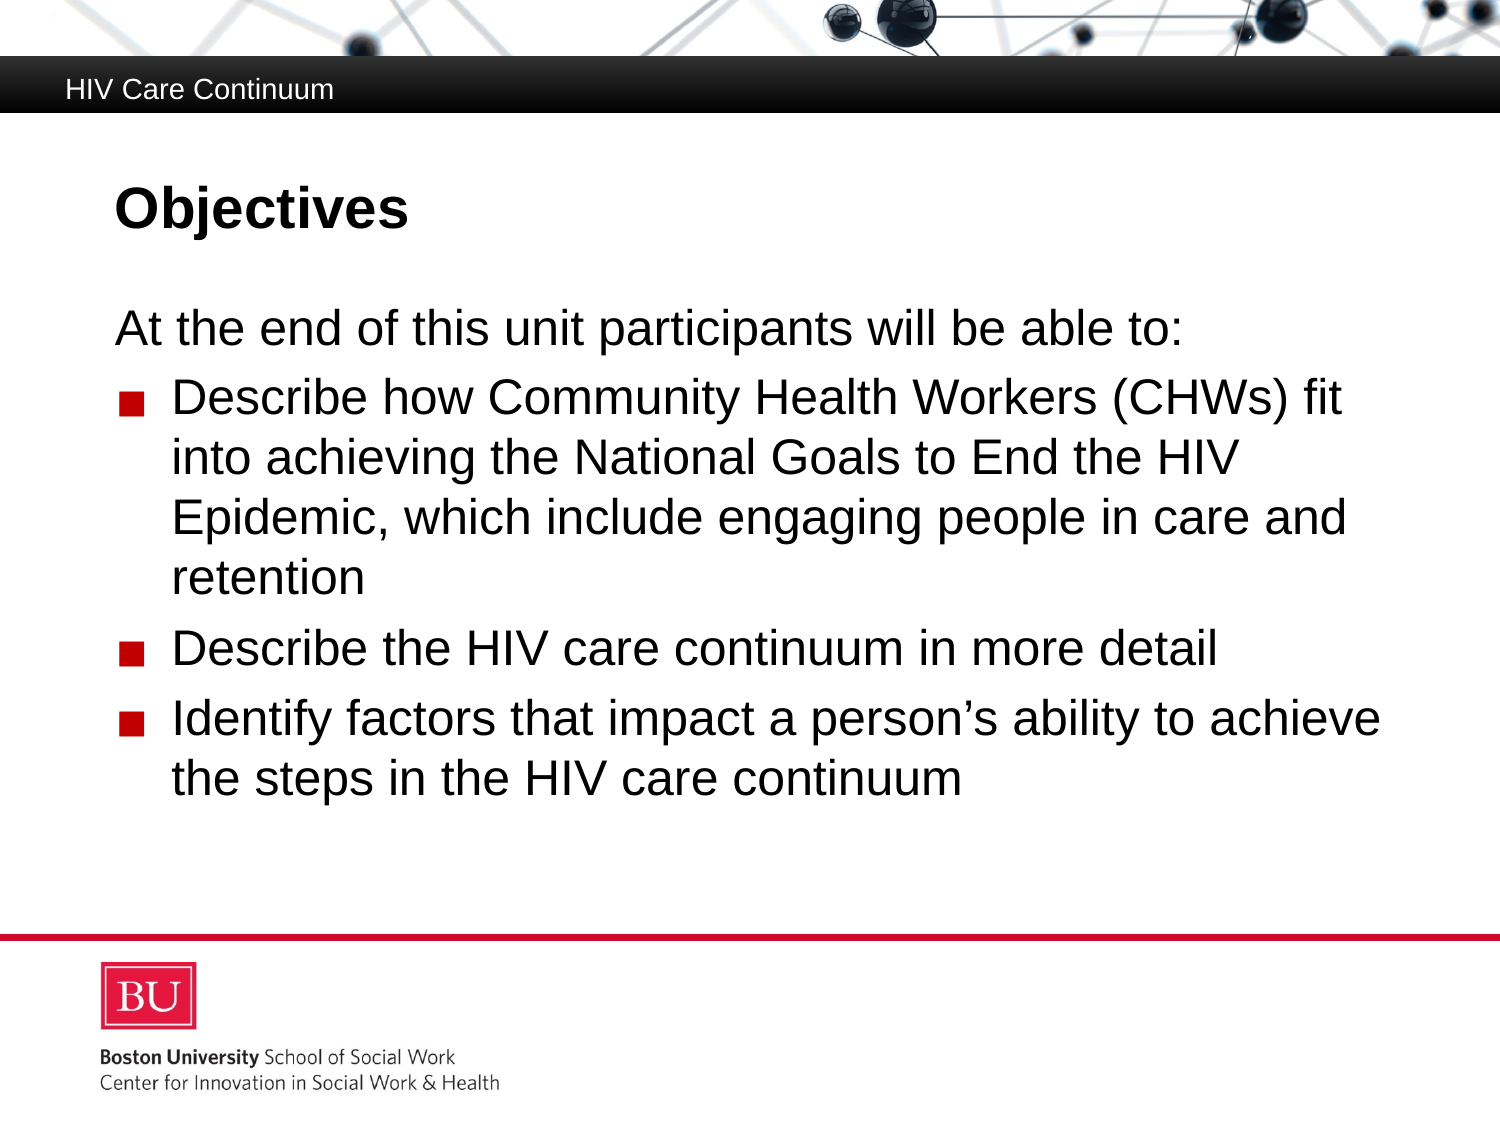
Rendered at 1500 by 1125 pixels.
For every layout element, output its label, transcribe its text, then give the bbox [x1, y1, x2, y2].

text_box HIV Care Continuum [49, 62, 352, 113]
title Objectives [99, 162, 1400, 275]
picture [99, 962, 500, 1095]
list At the end of this unit participants will be able to: Describe how Community Health Workers (CHWs) fit into achieving the National Goals to End the HIV Epidemic, which include engaging people in care and retention Describe the HIV care continuum in more detail Identify factors that impact a person’s ability to achieve the steps in the HIV care continuum [99, 287, 1400, 925]
picture [0, 0, 1500, 56]
